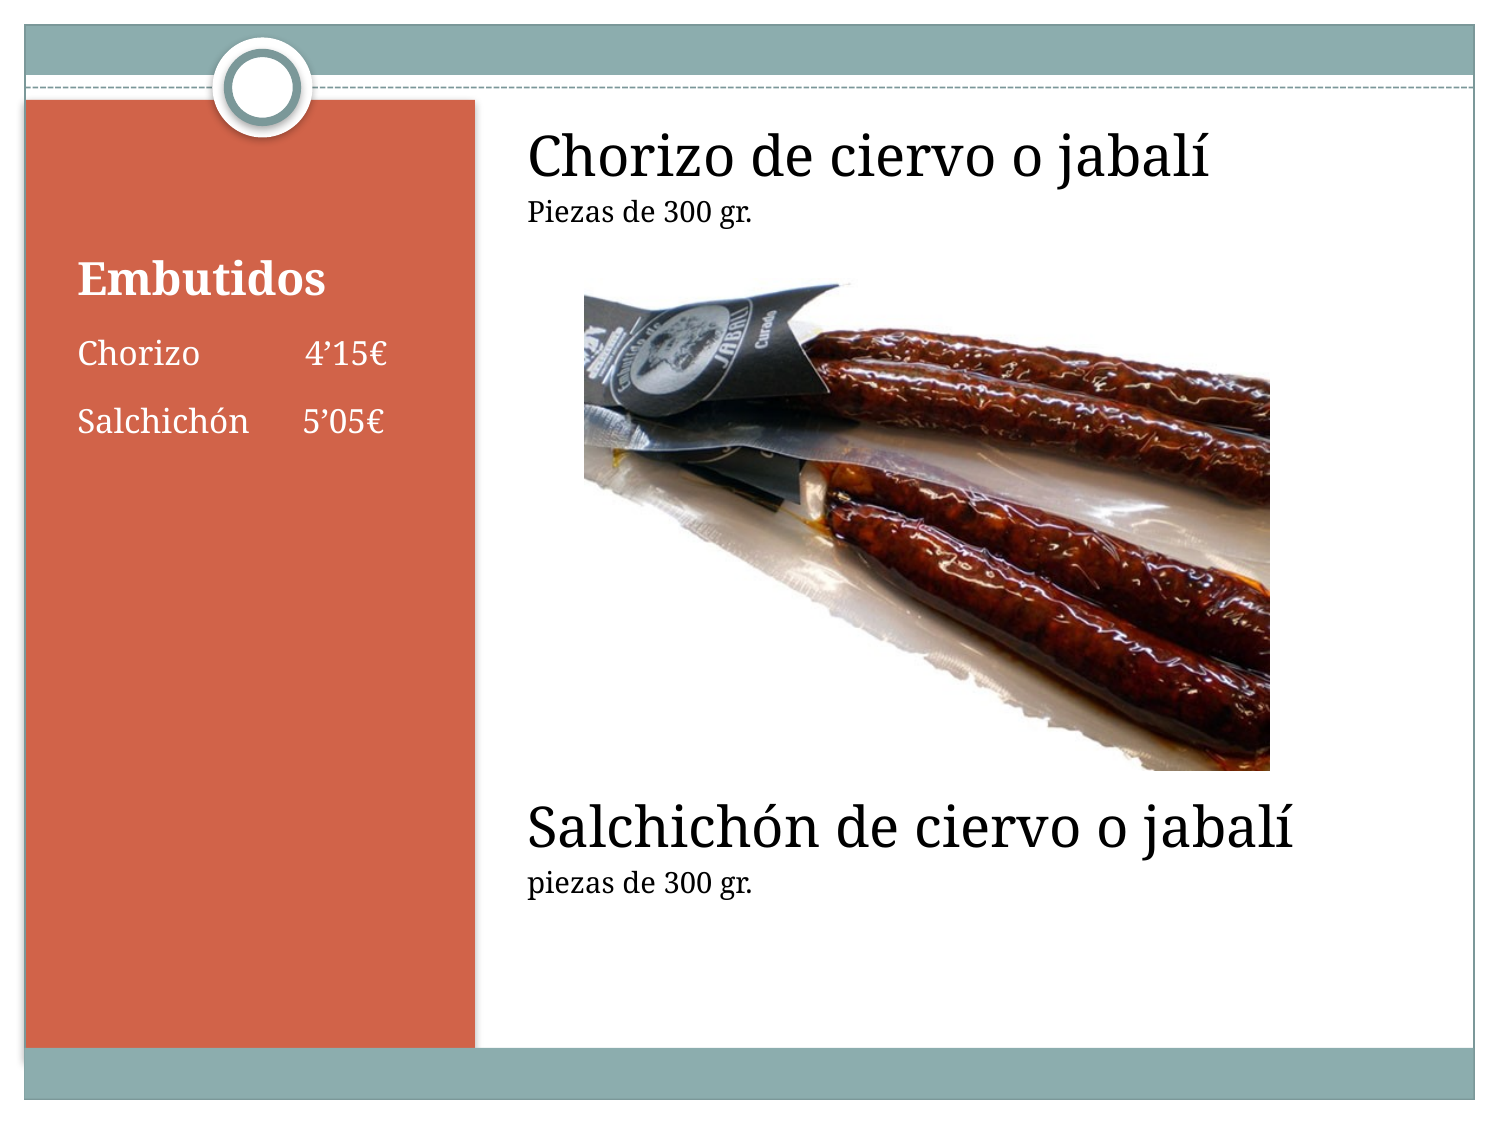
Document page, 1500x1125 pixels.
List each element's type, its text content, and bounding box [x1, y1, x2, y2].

title Embutidos [62, 149, 450, 313]
picture [584, 278, 1270, 771]
list Chorizo 4’15€ Salchichón 5’05€ [62, 324, 450, 1005]
list Chorizo de ciervo o jabalí Piezas de 300 gr. Salchichón de ciervo o jabalí piezas de 300 gr. [512, 112, 1438, 1000]
